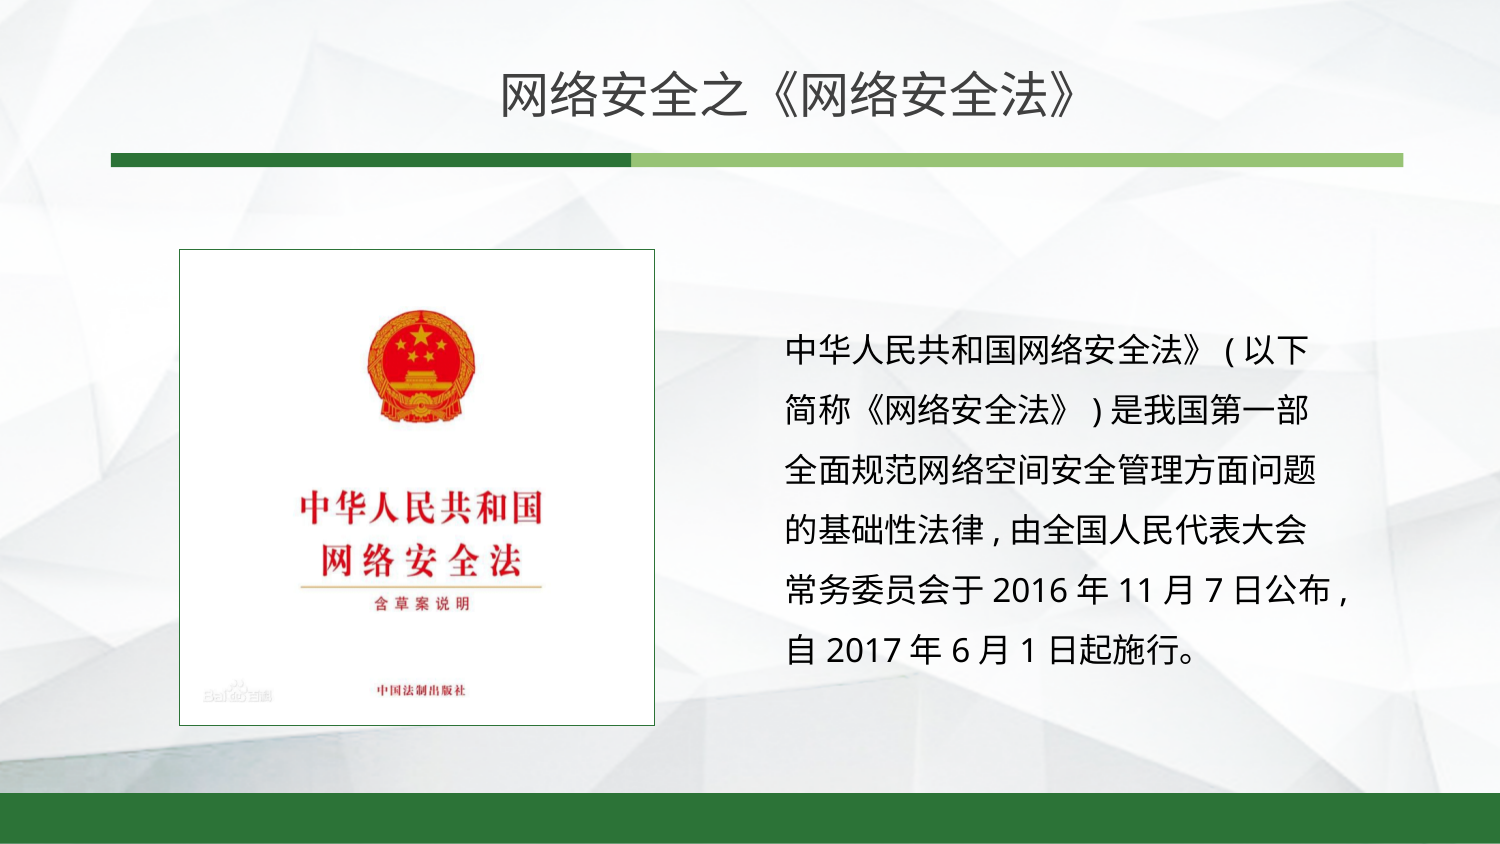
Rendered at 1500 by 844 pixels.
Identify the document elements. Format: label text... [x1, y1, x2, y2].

text_box 中华人民共和国网络安全法》(以下简称《网络安全法》)是我国第一部全面规范网络空间安全管理方面问题的基础性法律,由全国人民代表大会常务委员会于2016年11月7日公布,自2017年6月1日起施行。 [773, 303, 1353, 675]
text_box 网络安全之《网络安全法》 [484, 55, 1115, 131]
picture [0, 0, 1500, 793]
